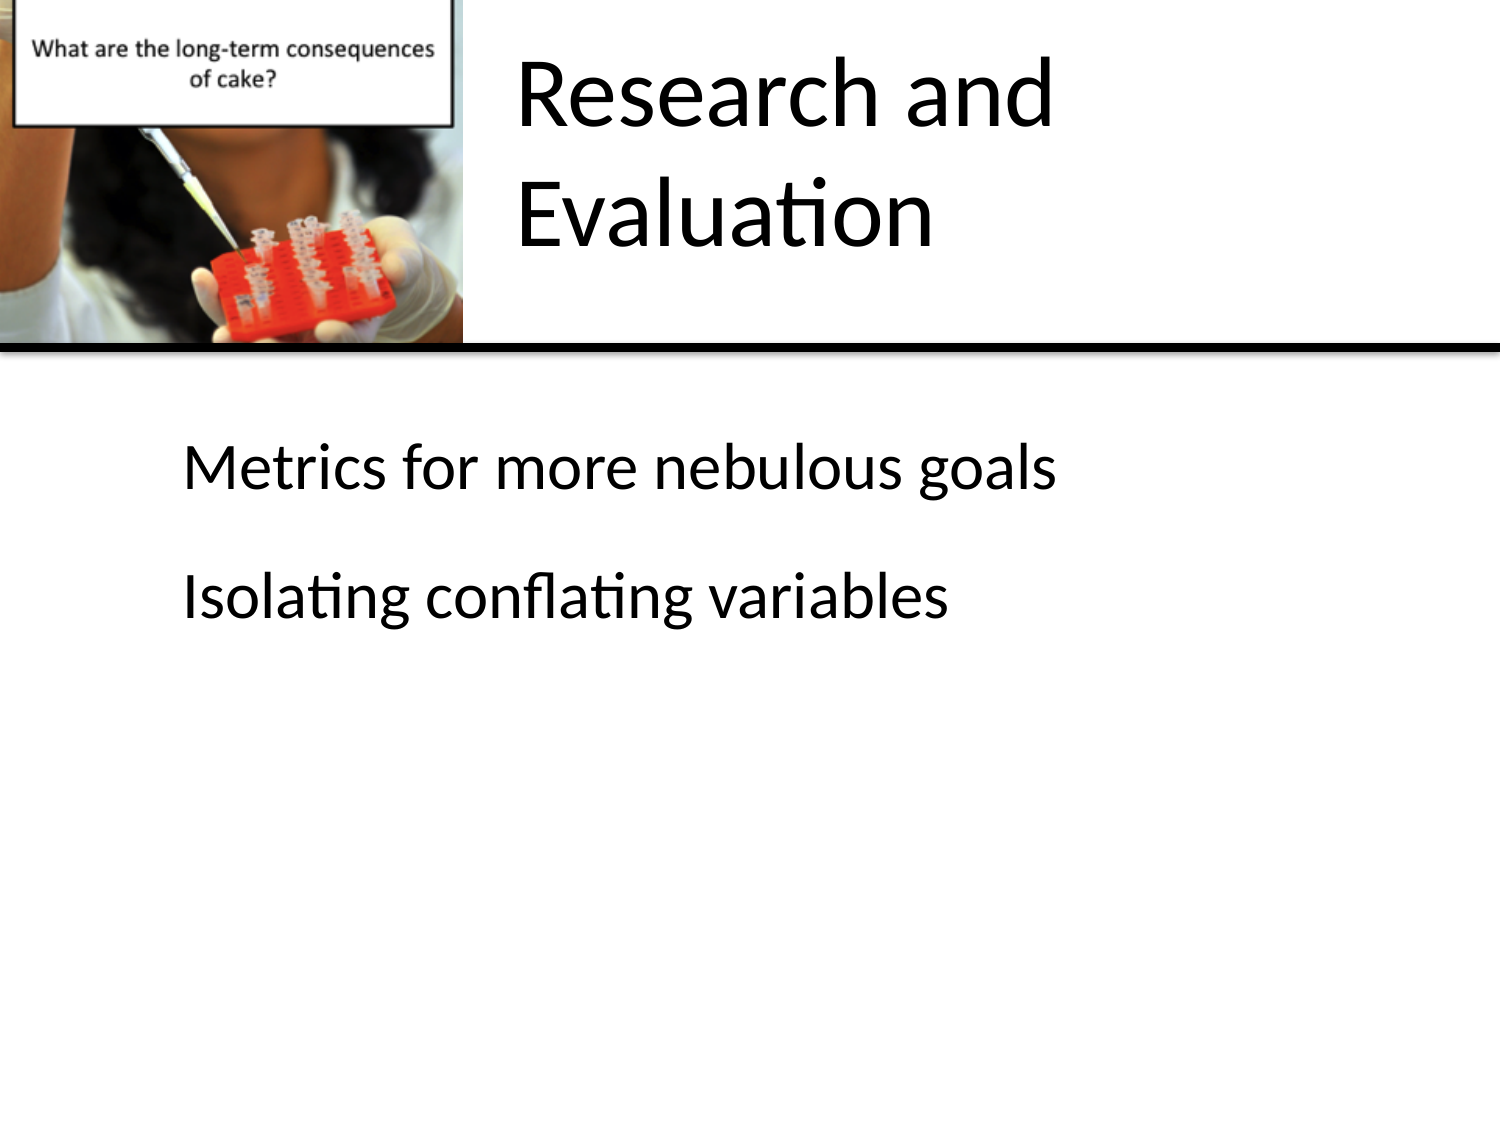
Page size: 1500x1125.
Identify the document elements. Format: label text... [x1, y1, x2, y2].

list Metrics for more nebulous goals Isolating conflating variables [150, 407, 1350, 1063]
title Research and Evaluation [500, 92, 1425, 200]
picture [0, 0, 463, 347]
